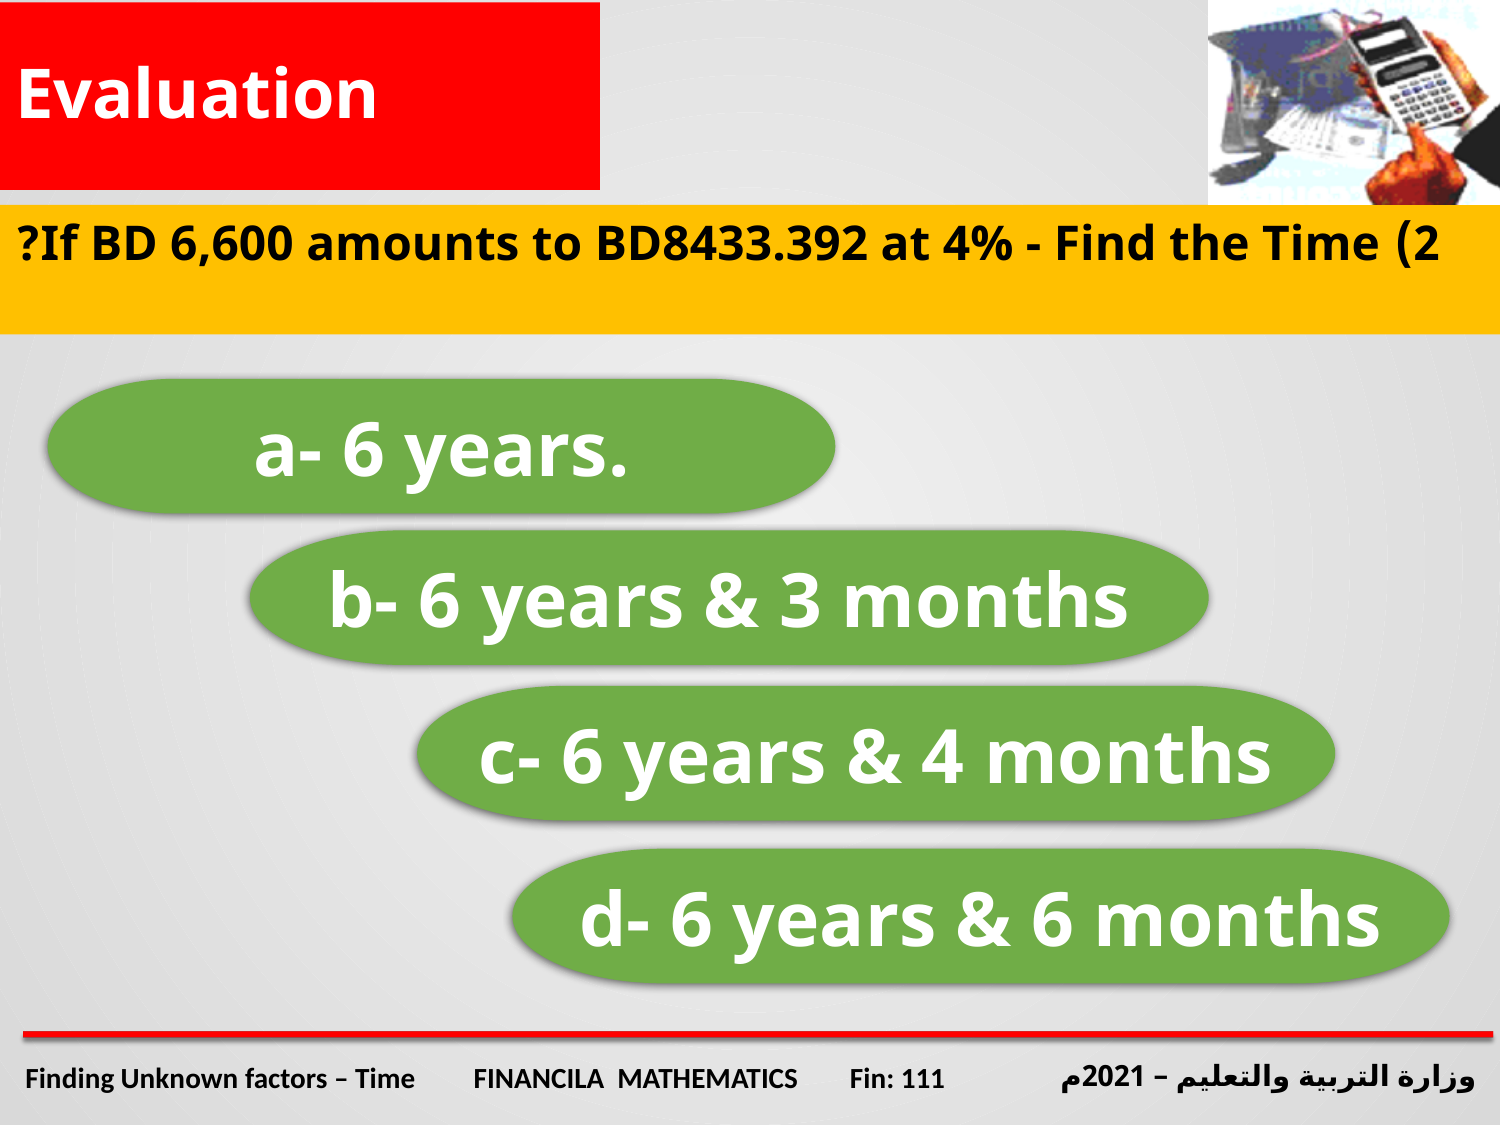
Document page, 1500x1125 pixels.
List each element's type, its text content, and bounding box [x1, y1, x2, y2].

text_box Finding Unknown factors – Time FINANCILA MATHEMATICS Fin: 111 [10, 1052, 961, 1103]
text_box c- 6 years & 4 months [417, 685, 1336, 821]
text_box 2) If BD 6,600 amounts to BD8433.392 at 4% - Find the Time? [0, 204, 1500, 335]
text_box وزارة التربية والتعليم – 2021م [1045, 1049, 1492, 1100]
text_box b- 6 years & 3 months [249, 530, 1209, 665]
text_box d- 6 years & 6 months [512, 848, 1450, 984]
title Evaluation [0, 2, 600, 190]
picture [1208, 0, 1500, 205]
text_box a- 6 years. [47, 378, 836, 514]
picture [16, 1028, 1500, 1049]
